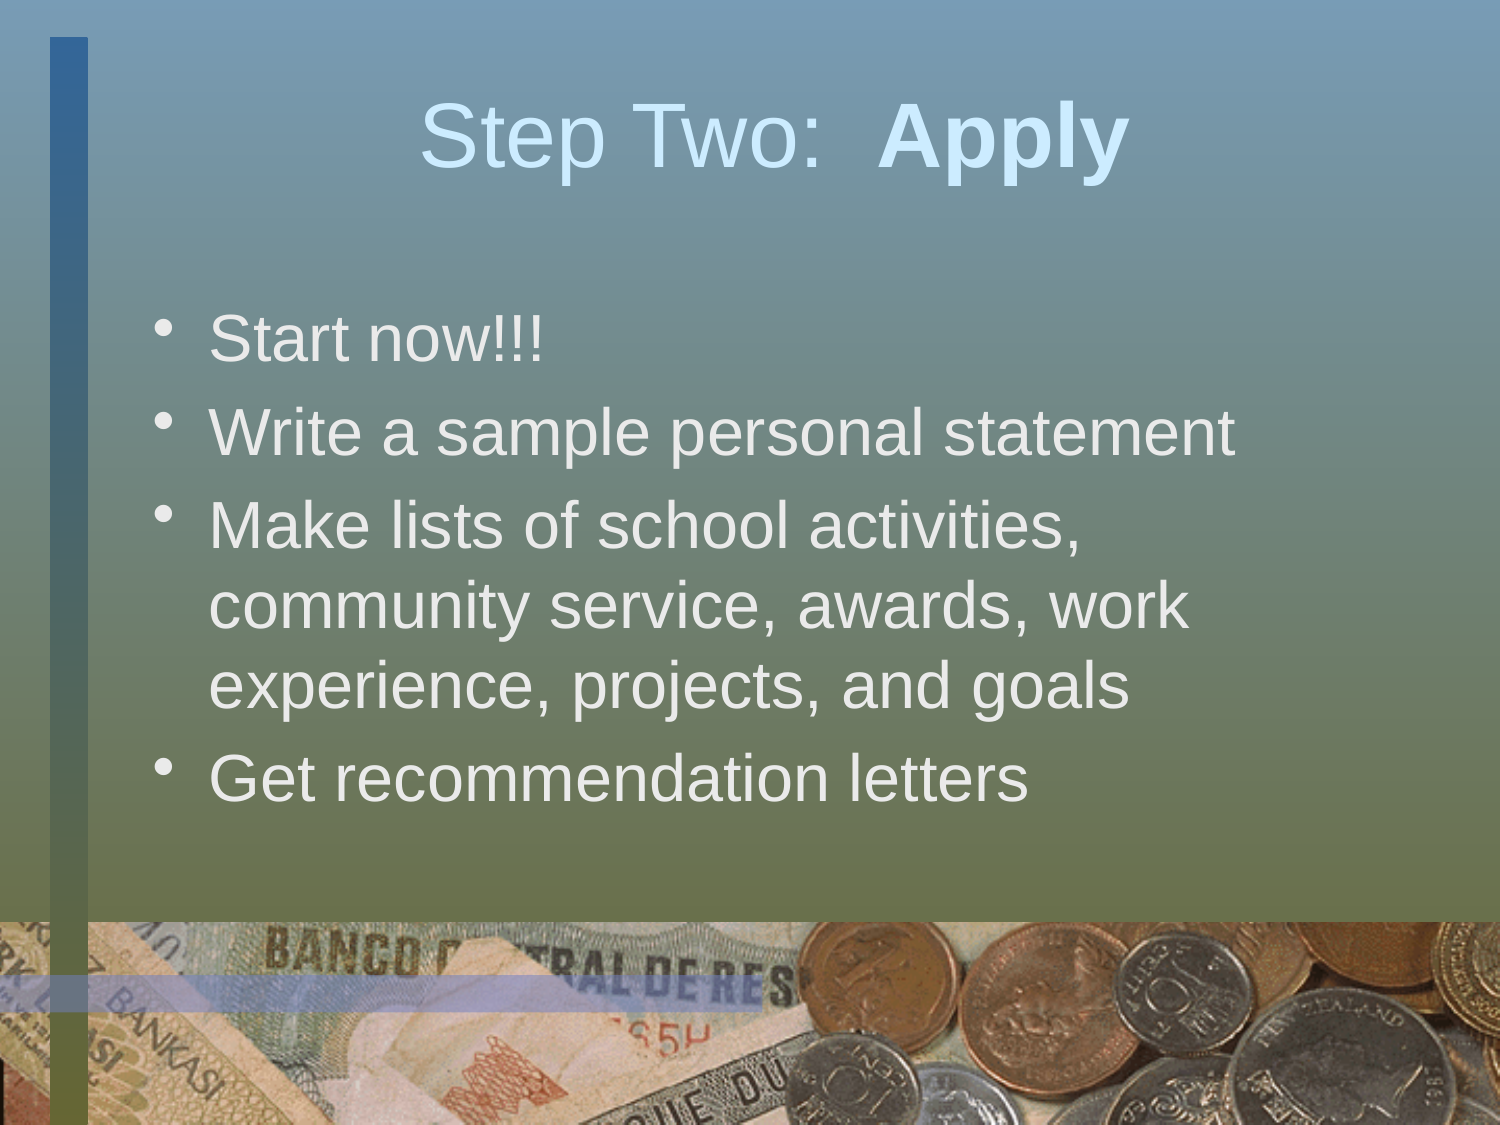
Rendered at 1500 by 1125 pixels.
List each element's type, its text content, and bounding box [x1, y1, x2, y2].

picture [0, 1013, 50, 1125]
picture [87, 922, 1500, 1125]
title Step Two: Apply [137, 37, 1413, 225]
list Start now!!! Write a sample personal statement Make lists of school activities, community service, awards, work experience, projects, and goals Get recommendation letters [137, 287, 1413, 925]
picture [0, 922, 50, 975]
